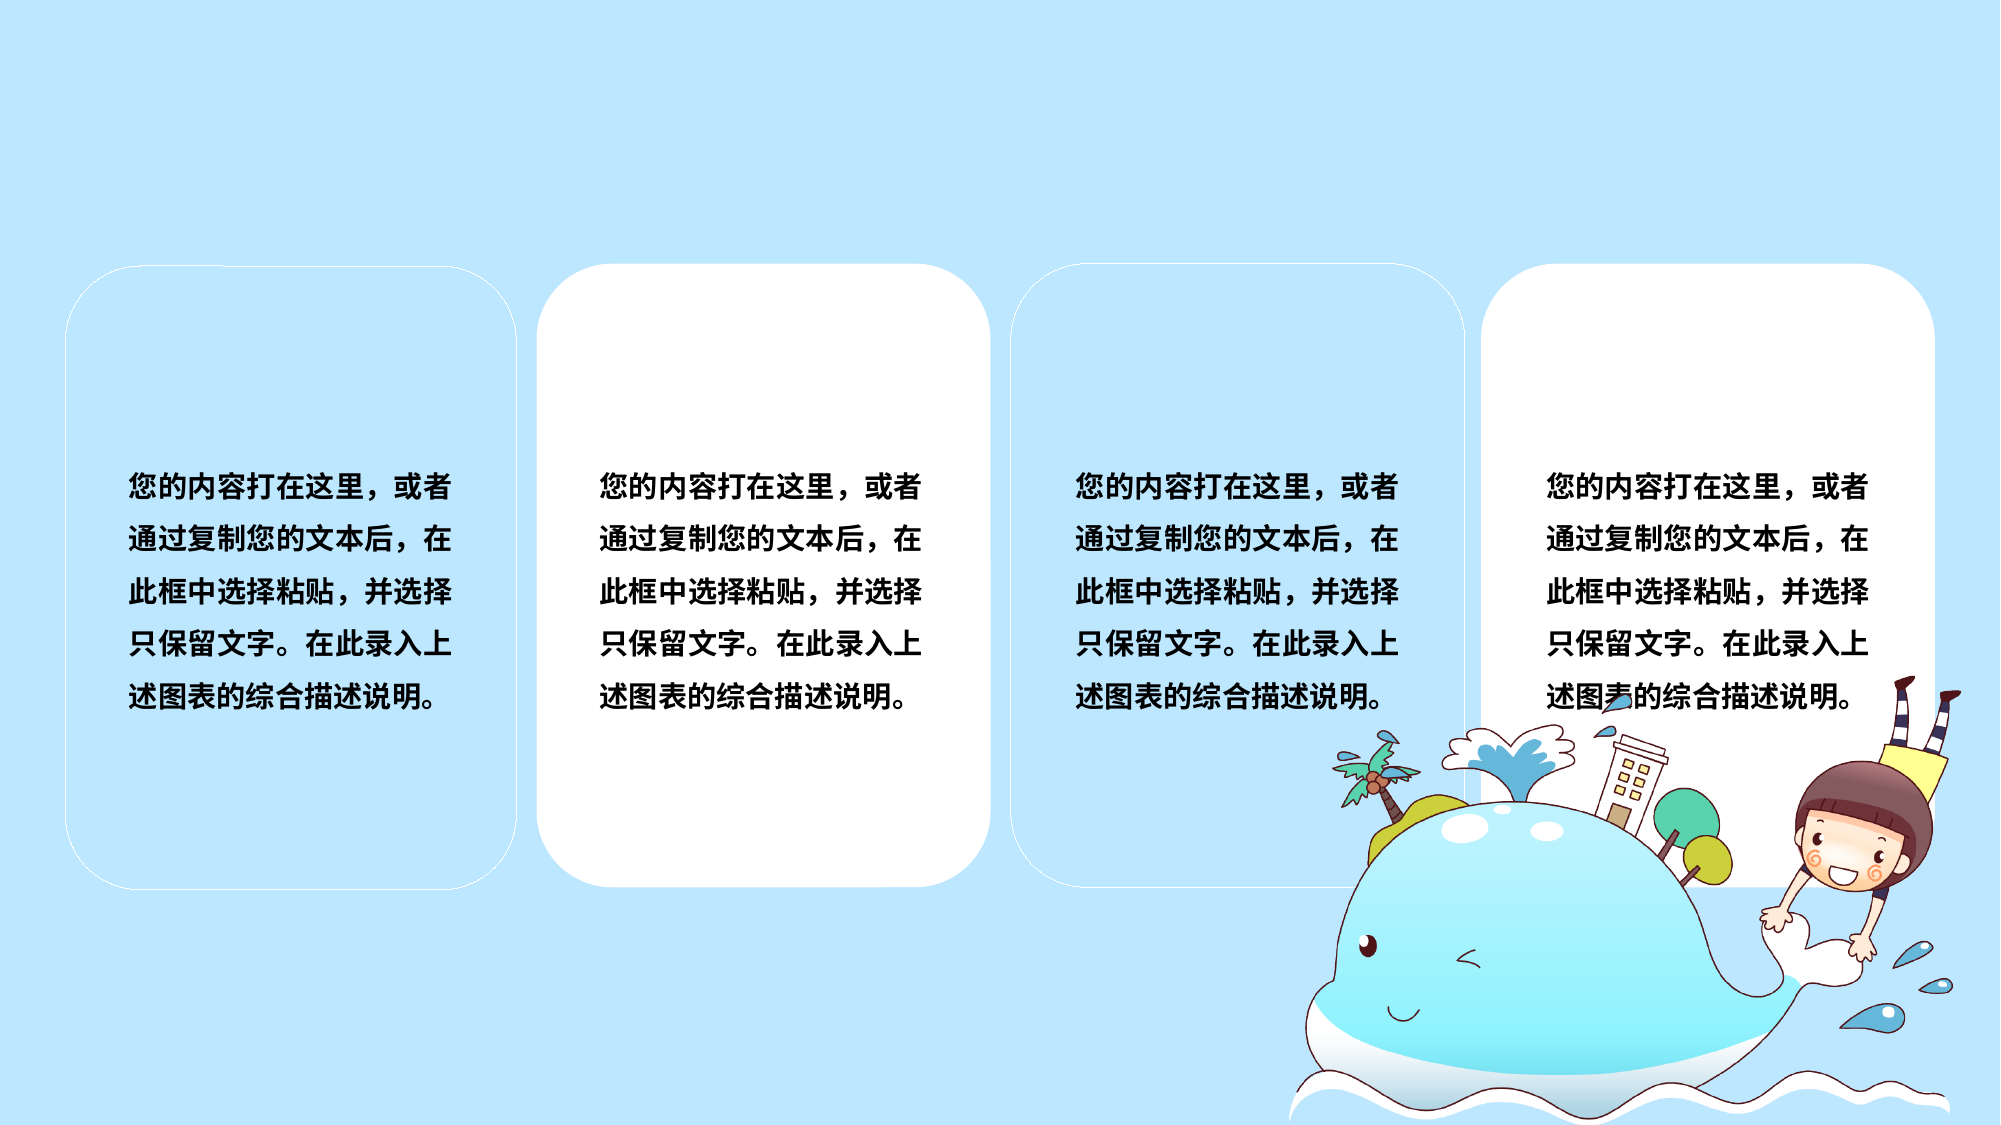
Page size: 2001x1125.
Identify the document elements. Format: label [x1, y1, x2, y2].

text_box [65, 263, 1935, 890]
picture [1261, 536, 1981, 1125]
